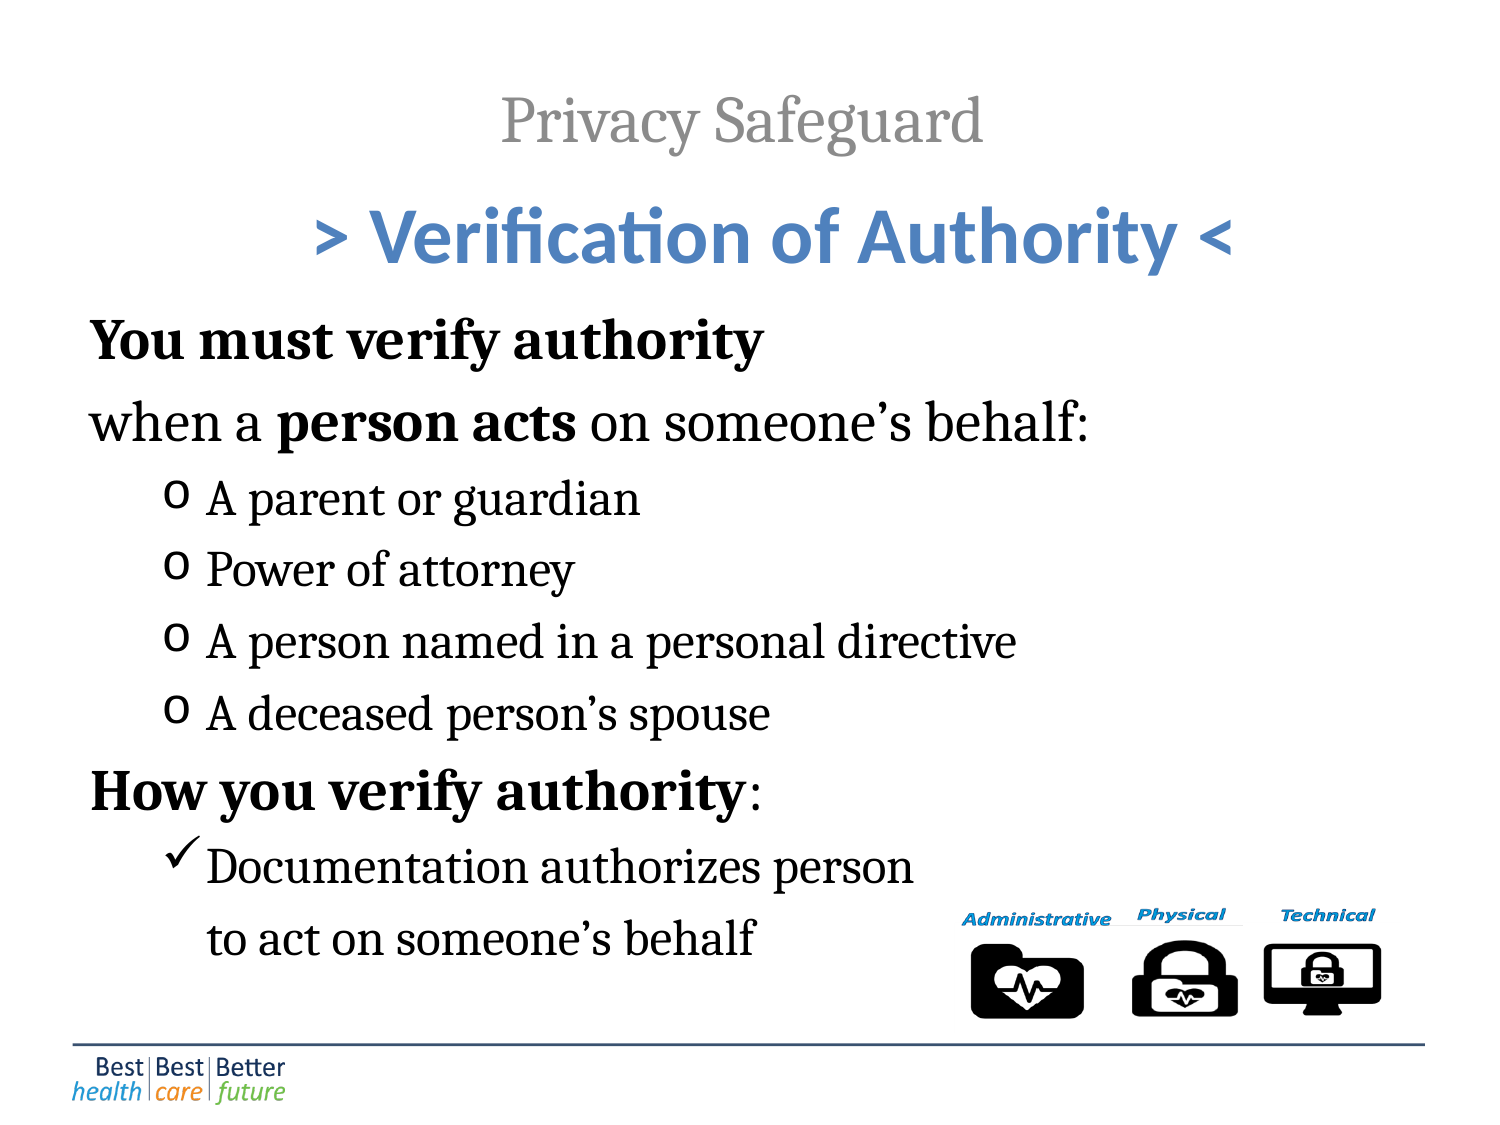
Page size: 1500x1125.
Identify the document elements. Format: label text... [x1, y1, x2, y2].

text_box > Verification of Authority < [99, 174, 1450, 288]
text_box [948, 899, 1402, 1033]
list You must verify authority when a person acts on someone’s behalf: A parent or guardian Power of attorney A person named in a personal directive A deceased person’s spouse How you verify authority: Documentation authorizes person to act on someone’s behalf [75, 293, 1425, 978]
title Privacy Safeguard [75, 37, 1425, 194]
picture [72, 1057, 285, 1105]
